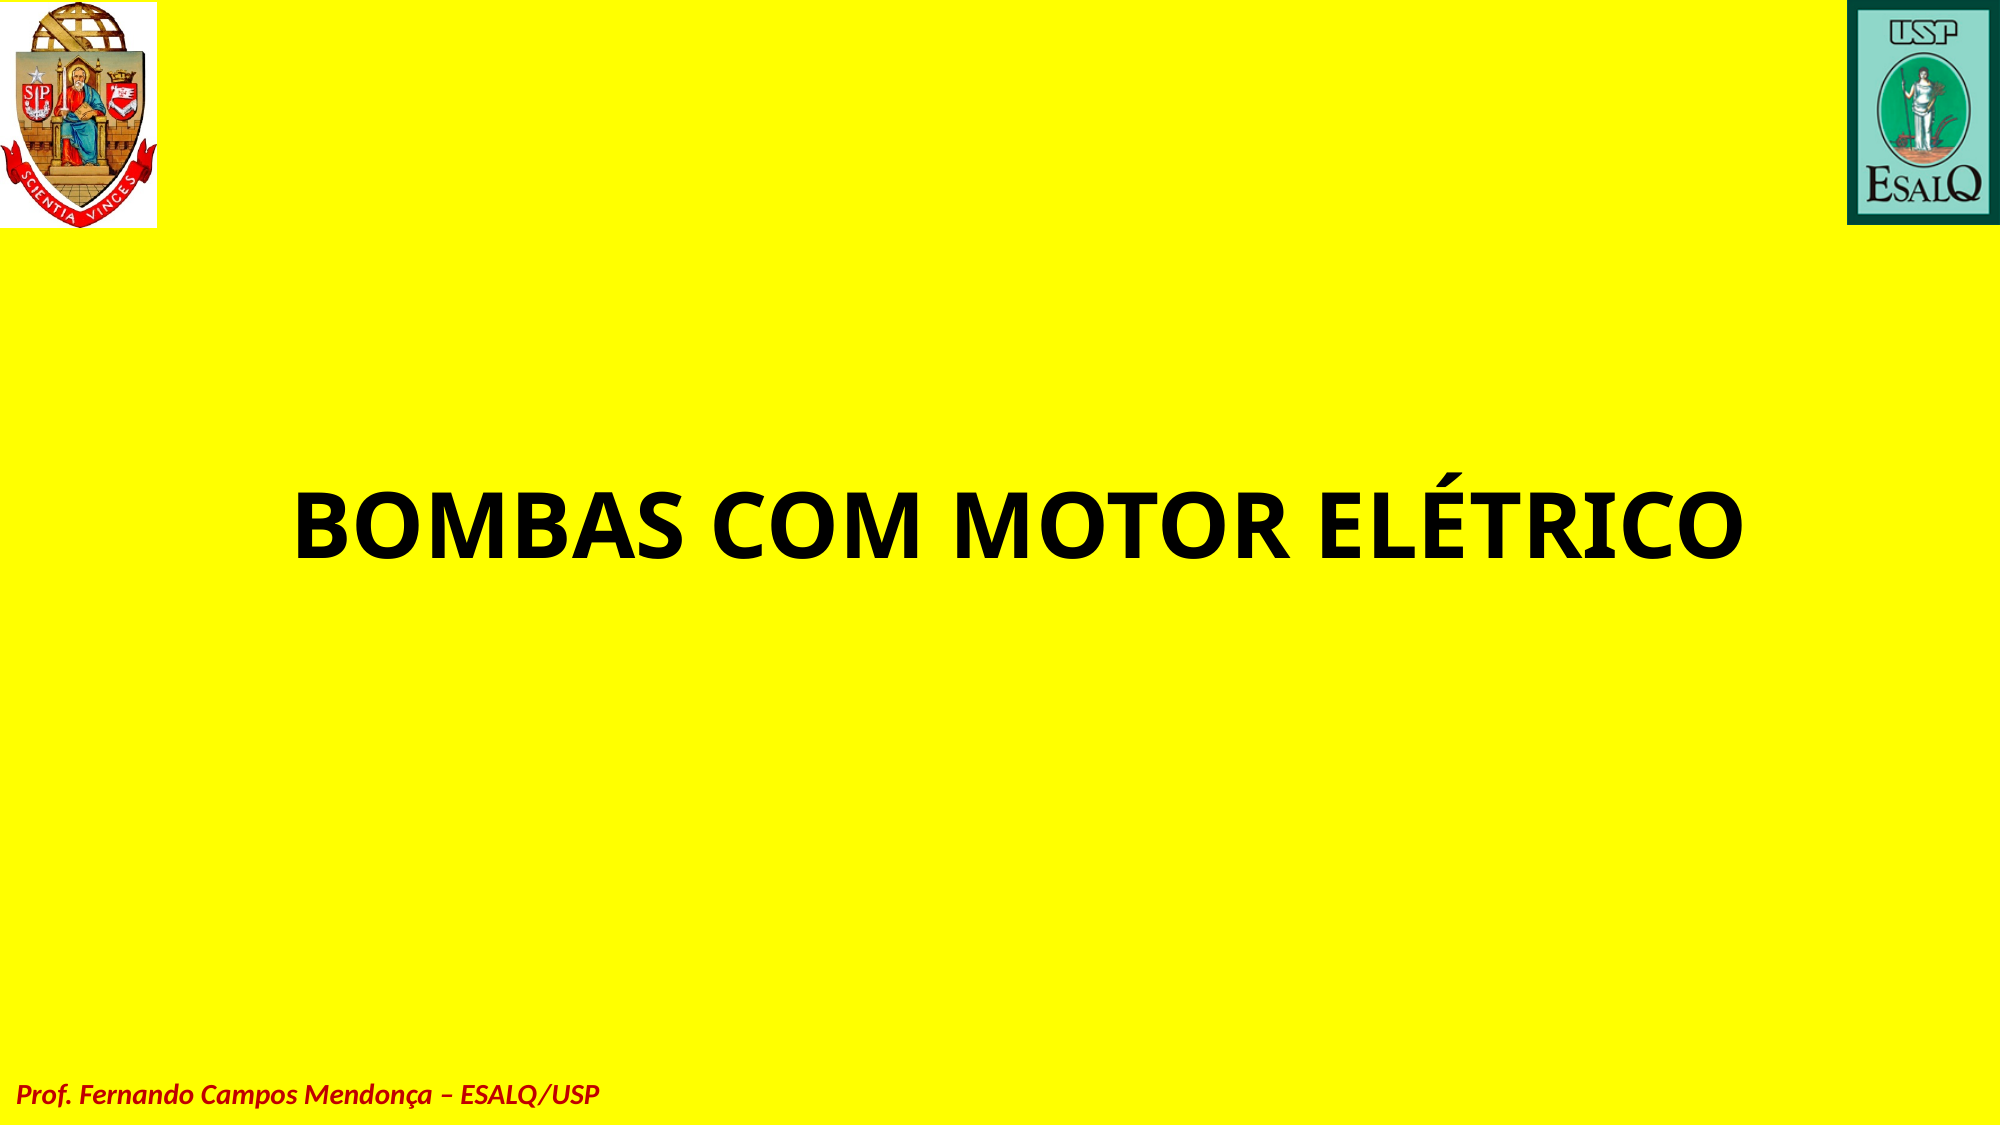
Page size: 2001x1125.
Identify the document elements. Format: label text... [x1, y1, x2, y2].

picture [0, 2, 157, 228]
picture [1847, 0, 2000, 225]
title BOMBAS COM MOTOR ELÉTRICO [194, 428, 1845, 629]
